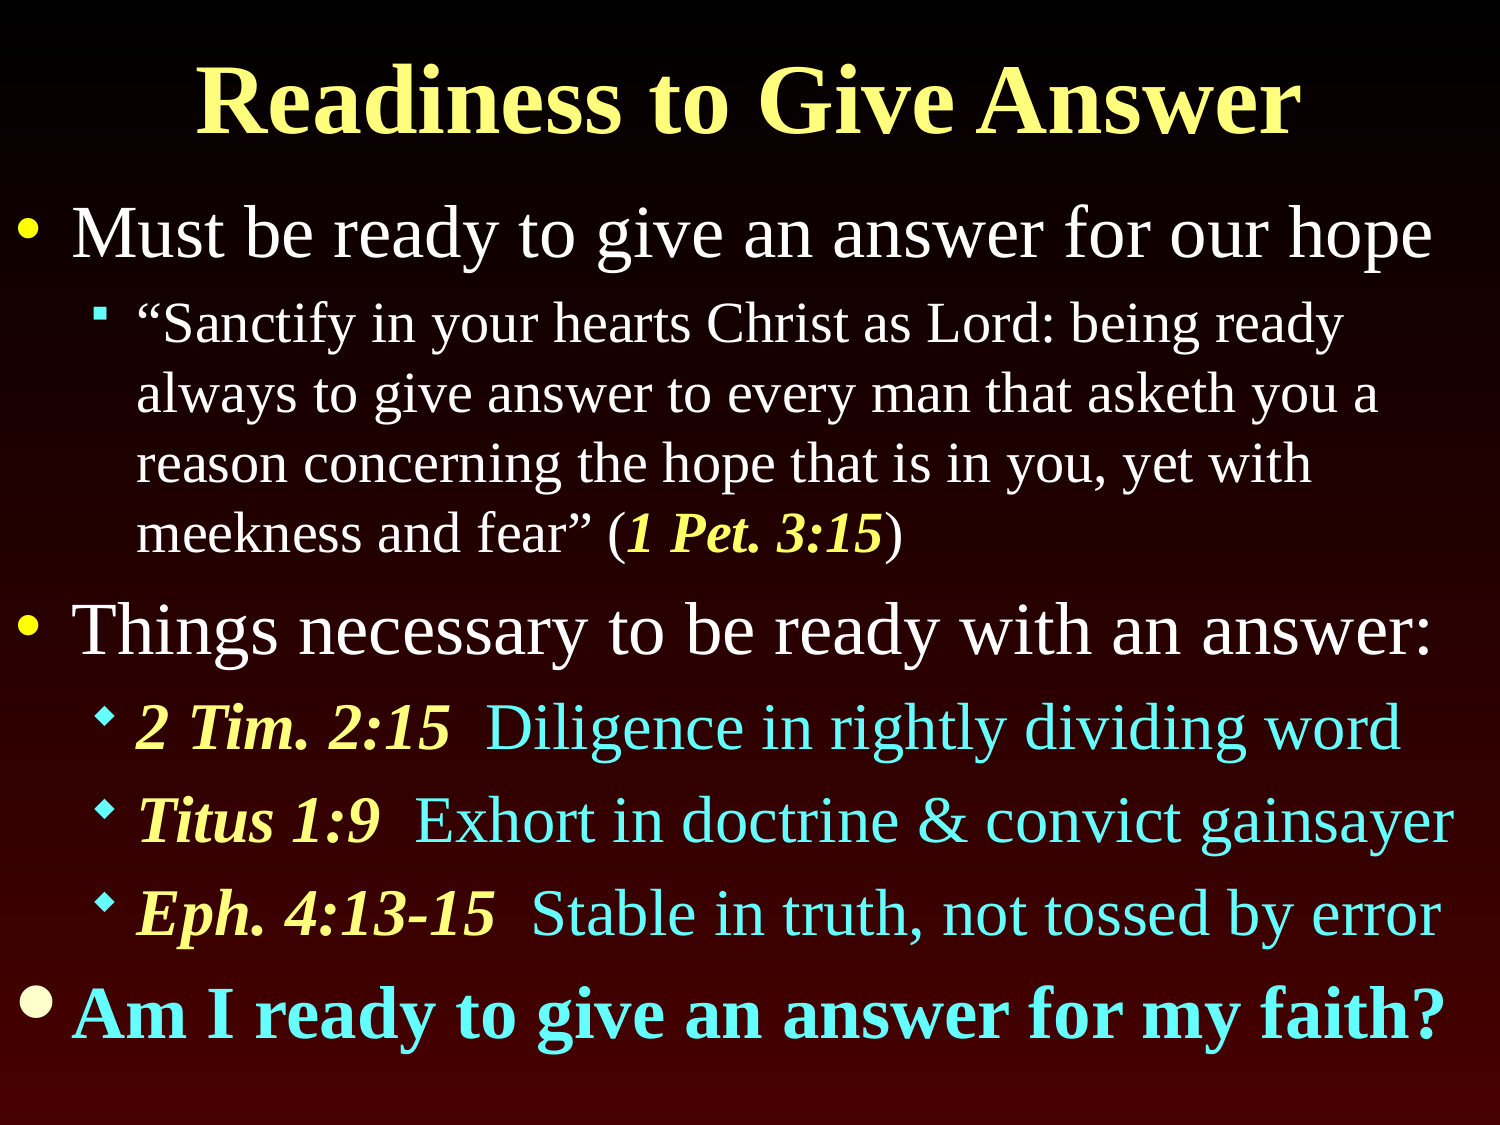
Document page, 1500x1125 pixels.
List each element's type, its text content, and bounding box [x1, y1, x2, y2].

title Readiness to Give Answer [75, 0, 1425, 174]
list Must be ready to give an answer for our hope “Sanctify in your hearts Christ as Lord: being ready always to give answer to every man that asketh you a reason concerning the hope that is in you, yet with meekness and fear” (1 Pet. 3:15) Things necessary to be ready with an answer: 2 Tim. 2:15 Diligence in rightly dividing word Titus 1:9 Exhort in doctrine & convict gainsayer Eph. 4:13-15 Stable in truth, not tossed by error Am I ready to give an answer for my faith? [0, 174, 1500, 1125]
